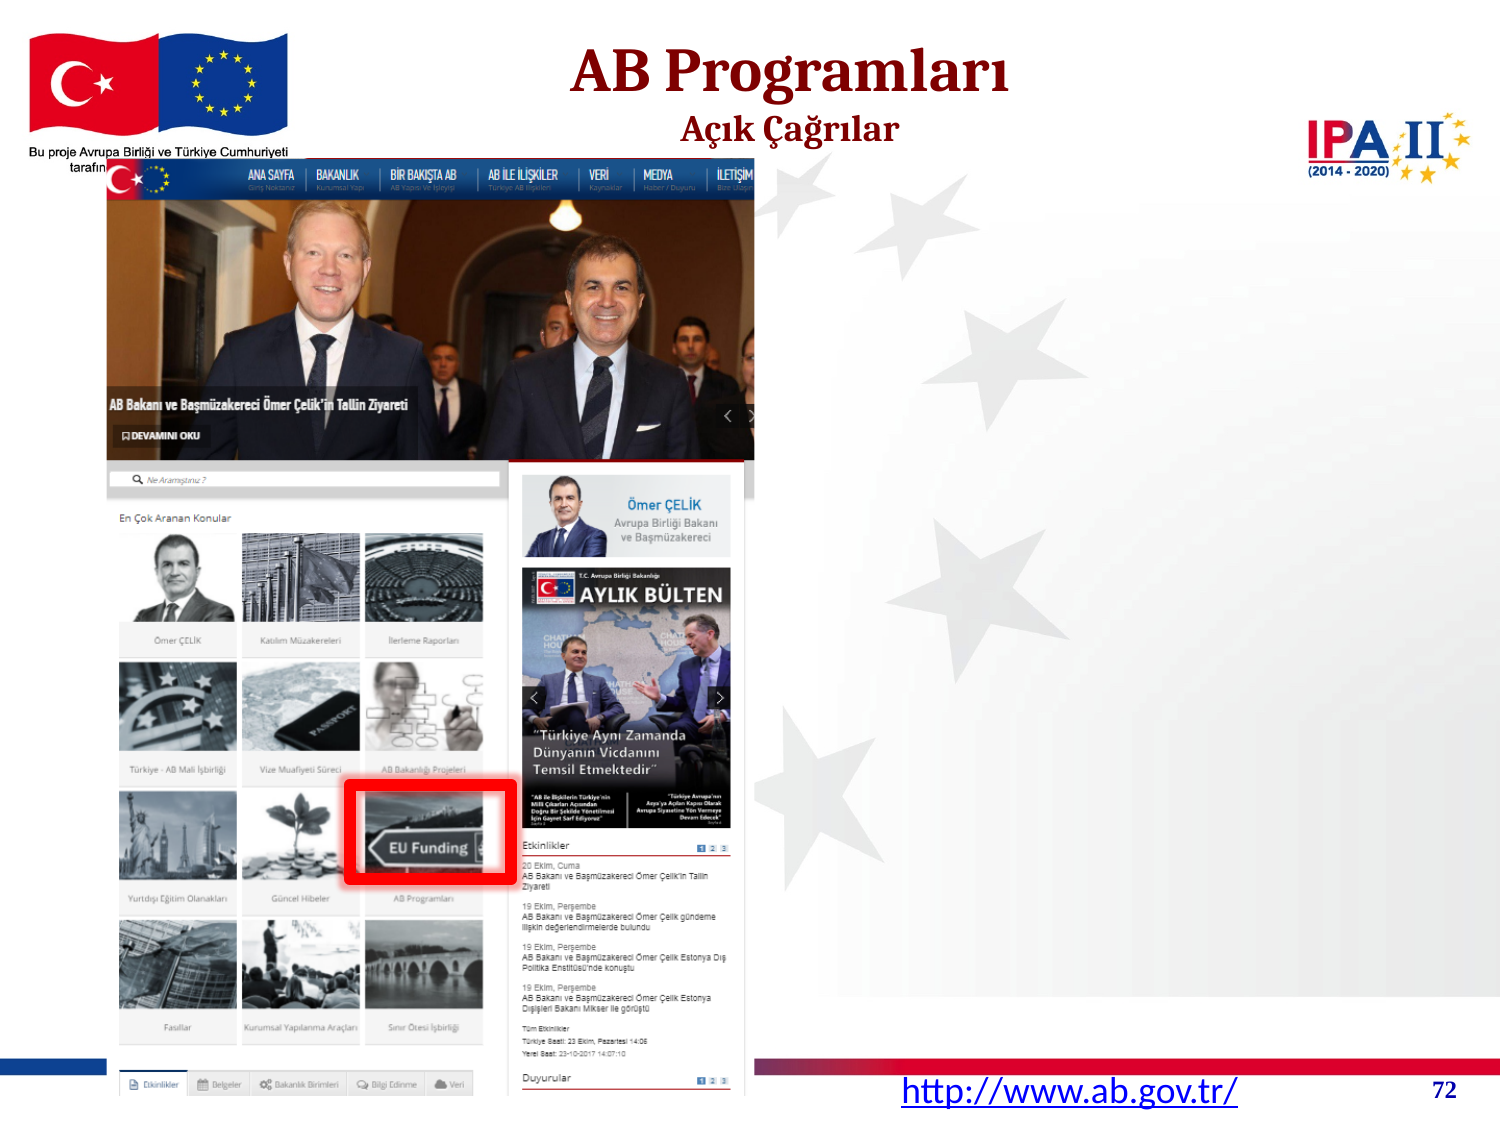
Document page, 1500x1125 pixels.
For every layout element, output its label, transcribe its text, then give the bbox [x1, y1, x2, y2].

text_box http://www.ab.gov.tr/ [558, 1058, 1500, 1119]
picture [0, 0, 1500, 1125]
text_box AB Programları Açık Çağrılar [194, 21, 1386, 202]
